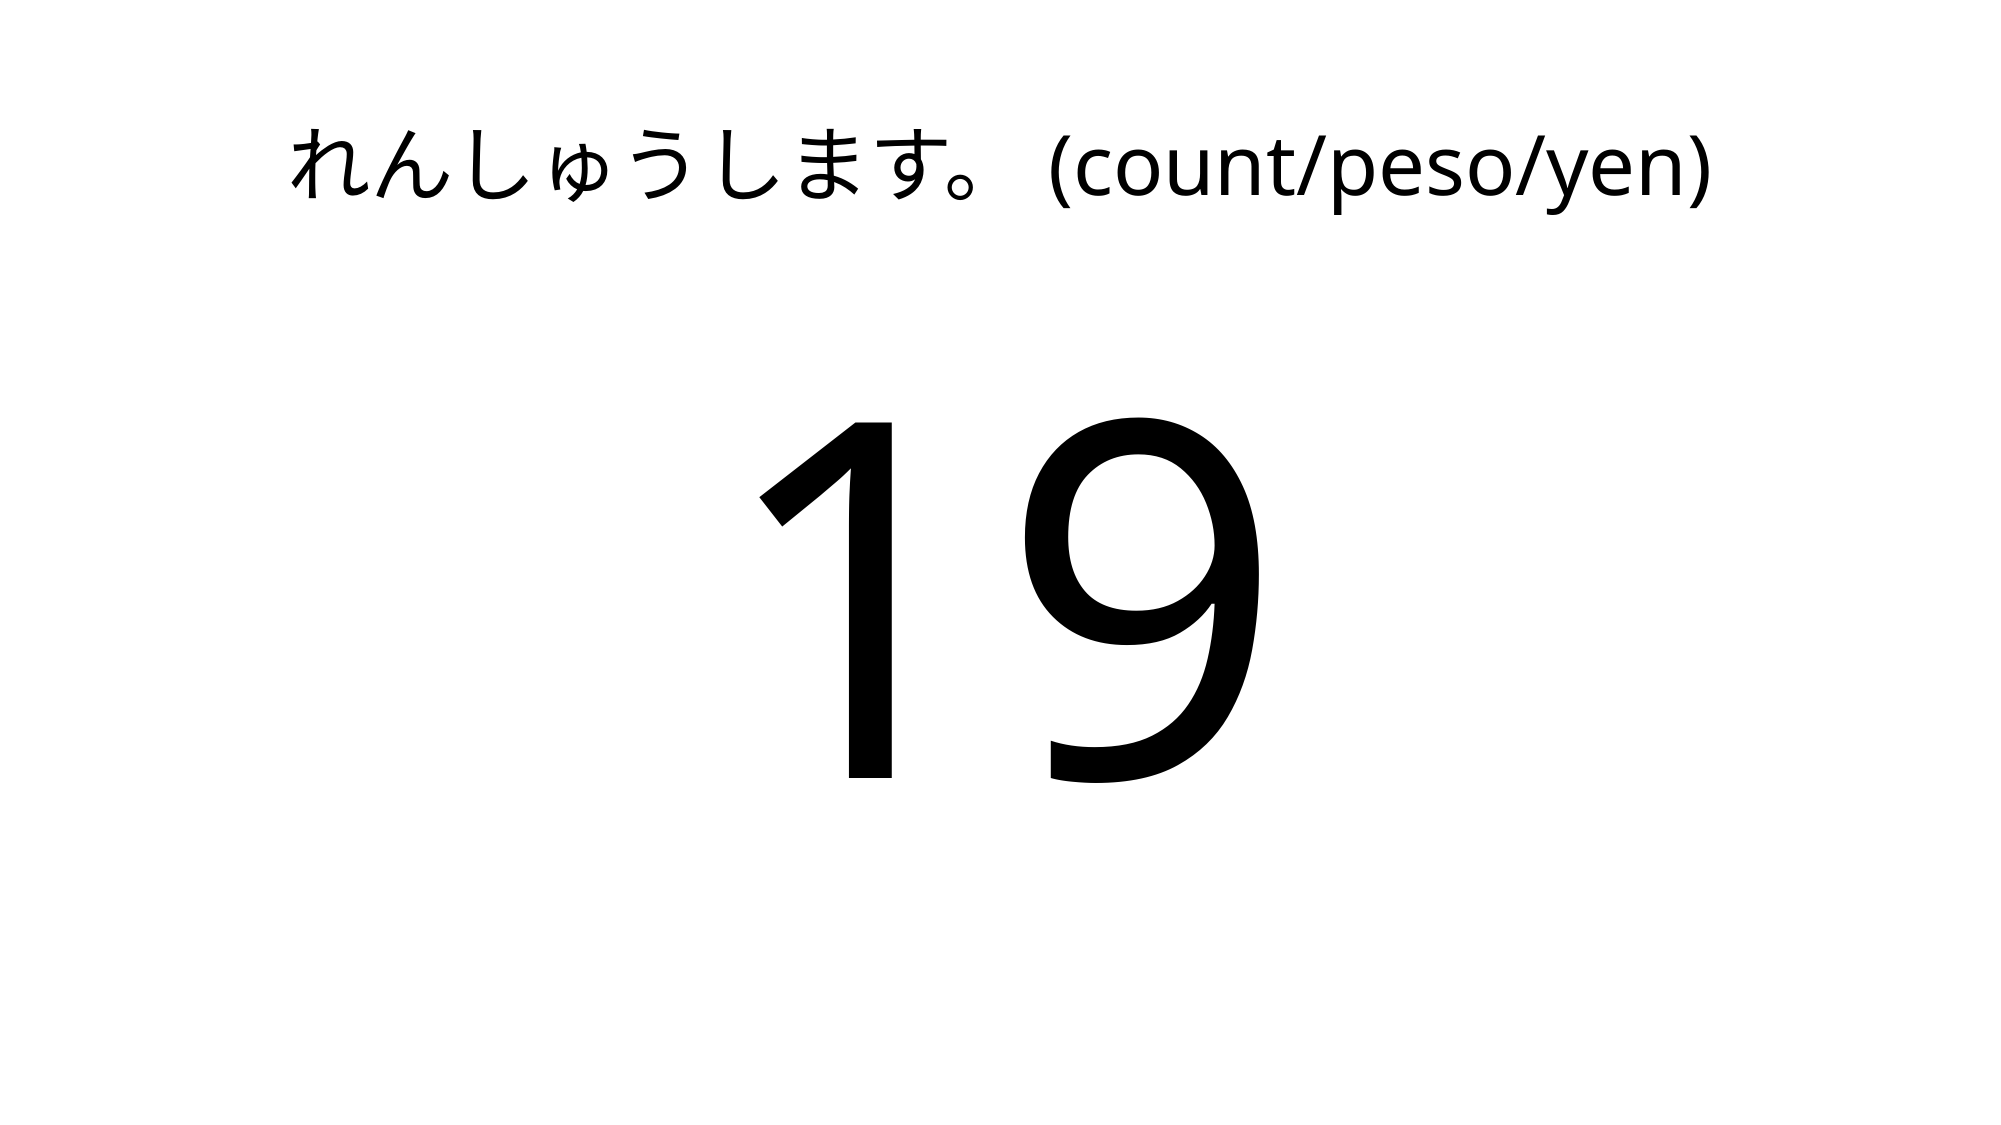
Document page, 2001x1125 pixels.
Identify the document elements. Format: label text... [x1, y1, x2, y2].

title れんしゅうします。(count/peso/yen) 19 [0, 0, 2000, 1010]
